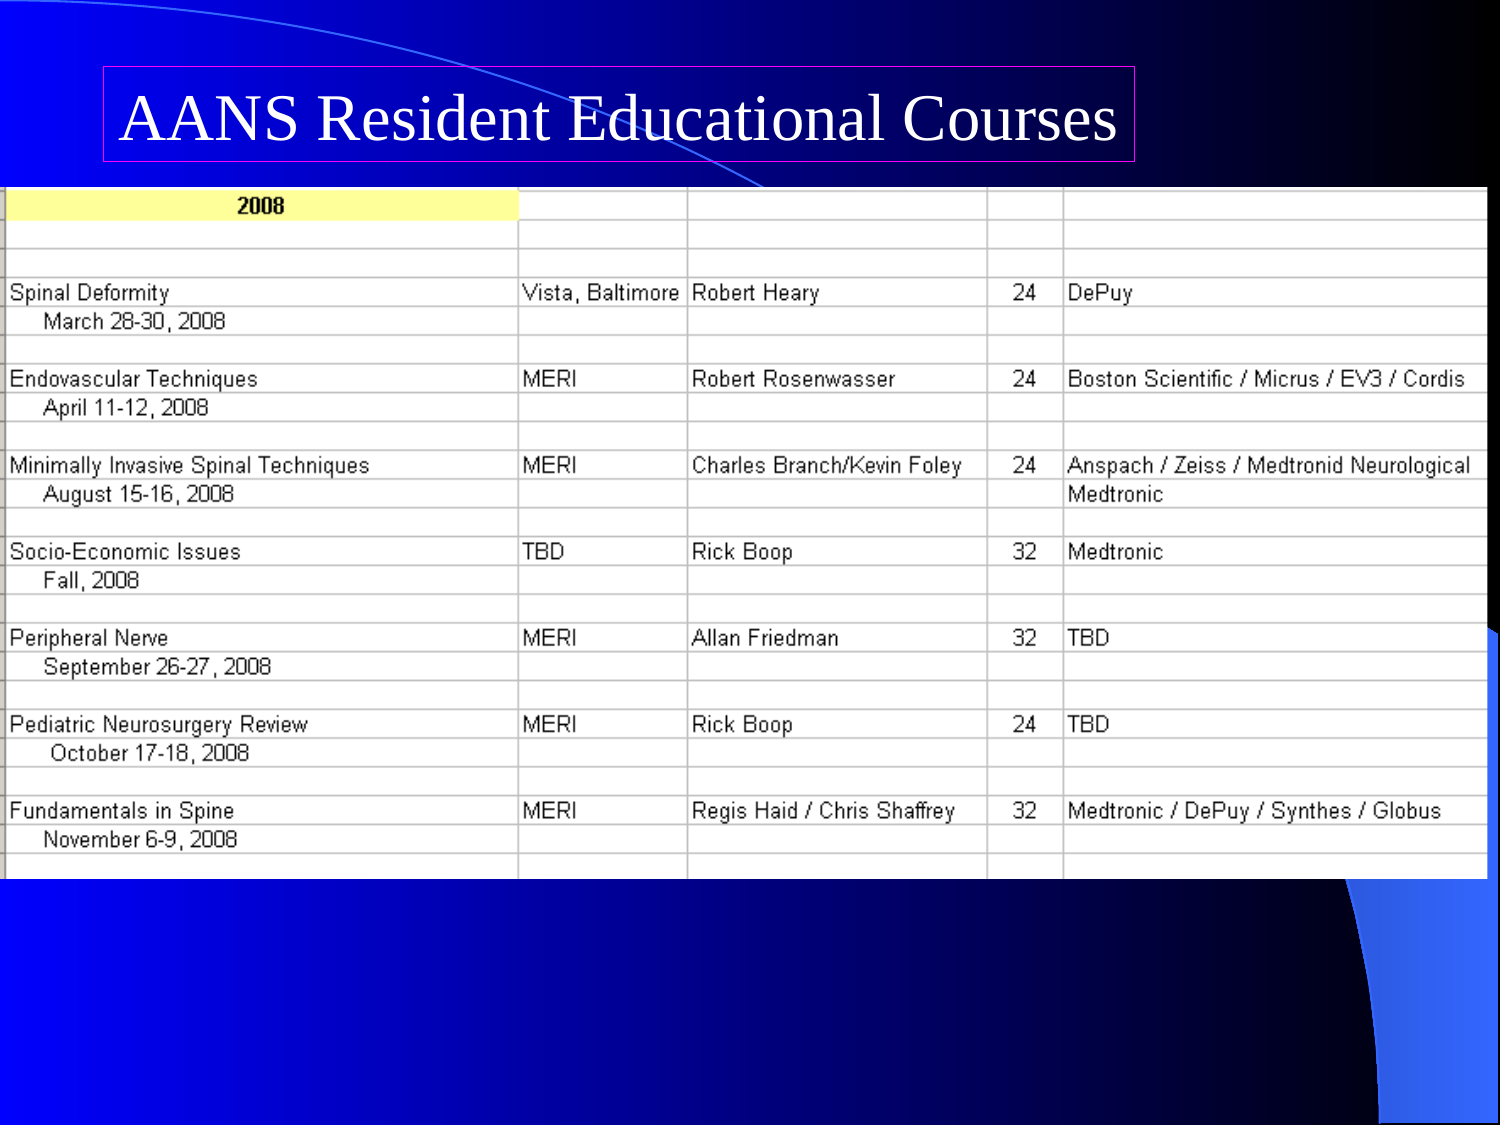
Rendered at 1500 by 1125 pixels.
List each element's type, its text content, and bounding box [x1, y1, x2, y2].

picture [0, 187, 1488, 879]
text_box AANS Resident Educational Courses [103, 66, 1135, 162]
